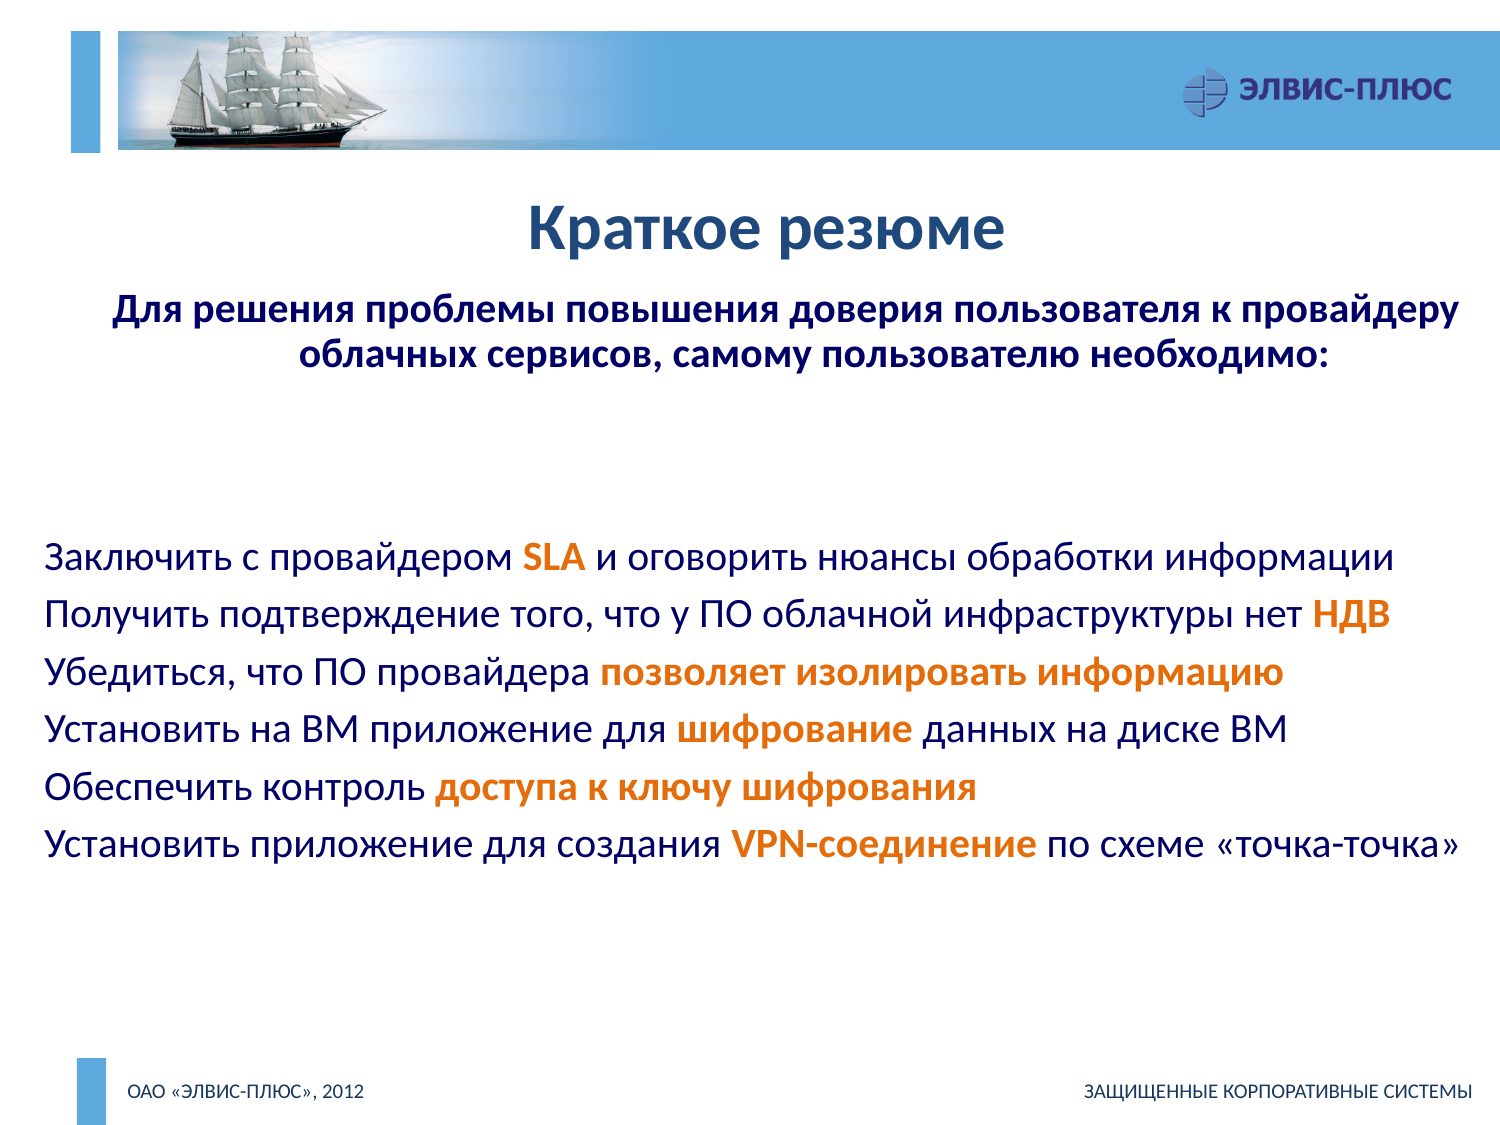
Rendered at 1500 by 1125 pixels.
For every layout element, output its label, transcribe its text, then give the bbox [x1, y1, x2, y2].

subtitle ОАО «ЭЛВИС-ПЛЮС», 2012 ЗАЩИЩЕННЫЕ КОРПОРАТИВНЫЕ СИСТЕМЫ [112, 1070, 1500, 1125]
picture [76, 1058, 107, 1125]
text_box Заключить с провайдером SLA и оговорить нюансы обработки информации Получить подтверждение того, что у ПО облачной инфраструктуры нет НДВ Убедиться, что ПО провайдера позволяет изолировать информацию Установить на ВМ приложение для шифрование данных на диске ВМ Обеспечить контроль доступа к ключу шифрования Установить приложение для создания VPN-соединение по схеме «точка-точка» [29, 527, 1496, 875]
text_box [70, 30, 1500, 153]
text_box Краткое резюме [88, 172, 1447, 273]
text_box Для решения проблемы повышения доверия пользователя к провайдеру облачных сервисов, самому пользователю необходимо: [88, 279, 1485, 385]
